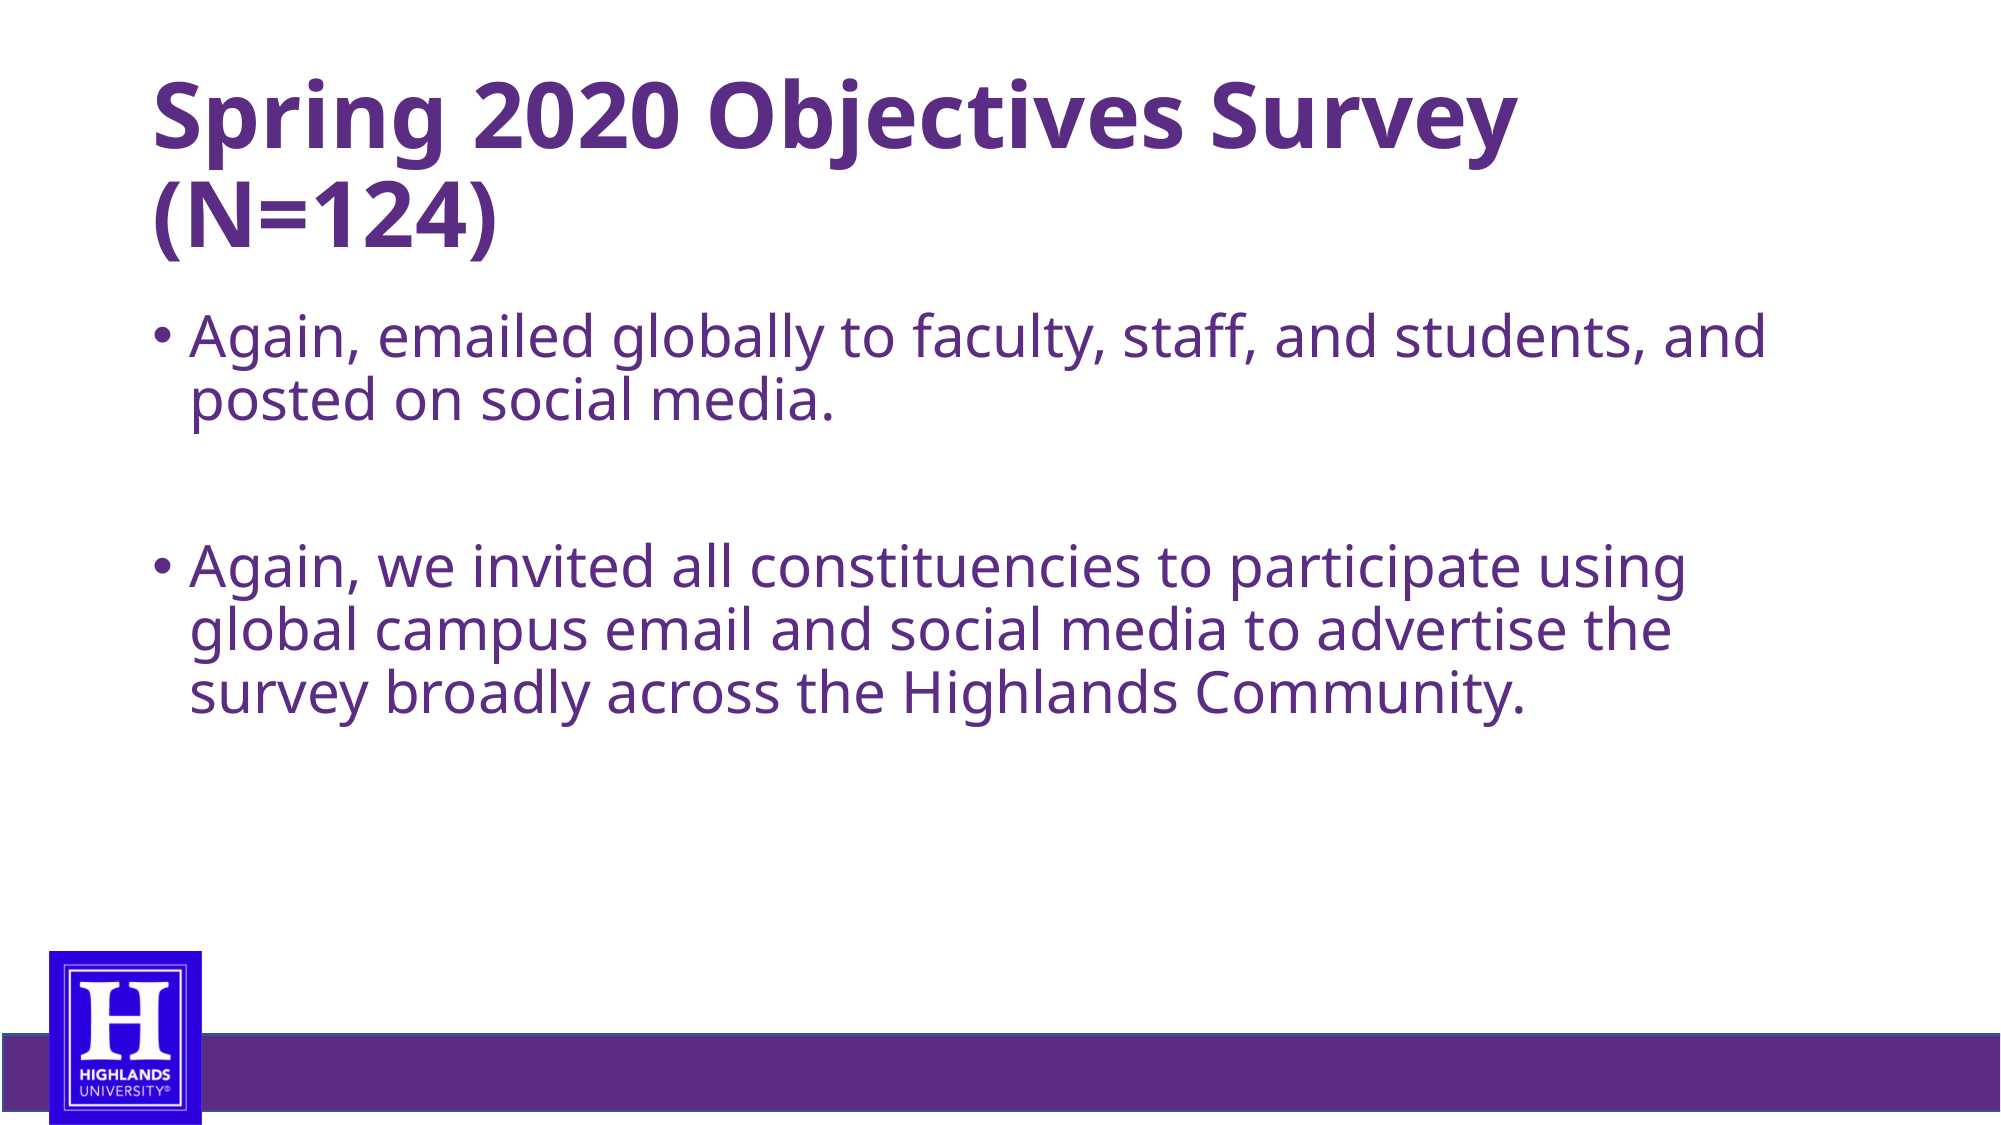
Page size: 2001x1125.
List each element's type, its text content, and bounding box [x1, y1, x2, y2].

picture [49, 951, 202, 1125]
list Again, emailed globally to faculty, staff, and students, and posted on social media. Again, we invited all constituencies to participate using global campus email and social media to advertise the survey broadly across the Highlands Community. [137, 299, 1863, 993]
title Spring 2020 Objectives Survey (N=124) [137, 59, 1863, 278]
